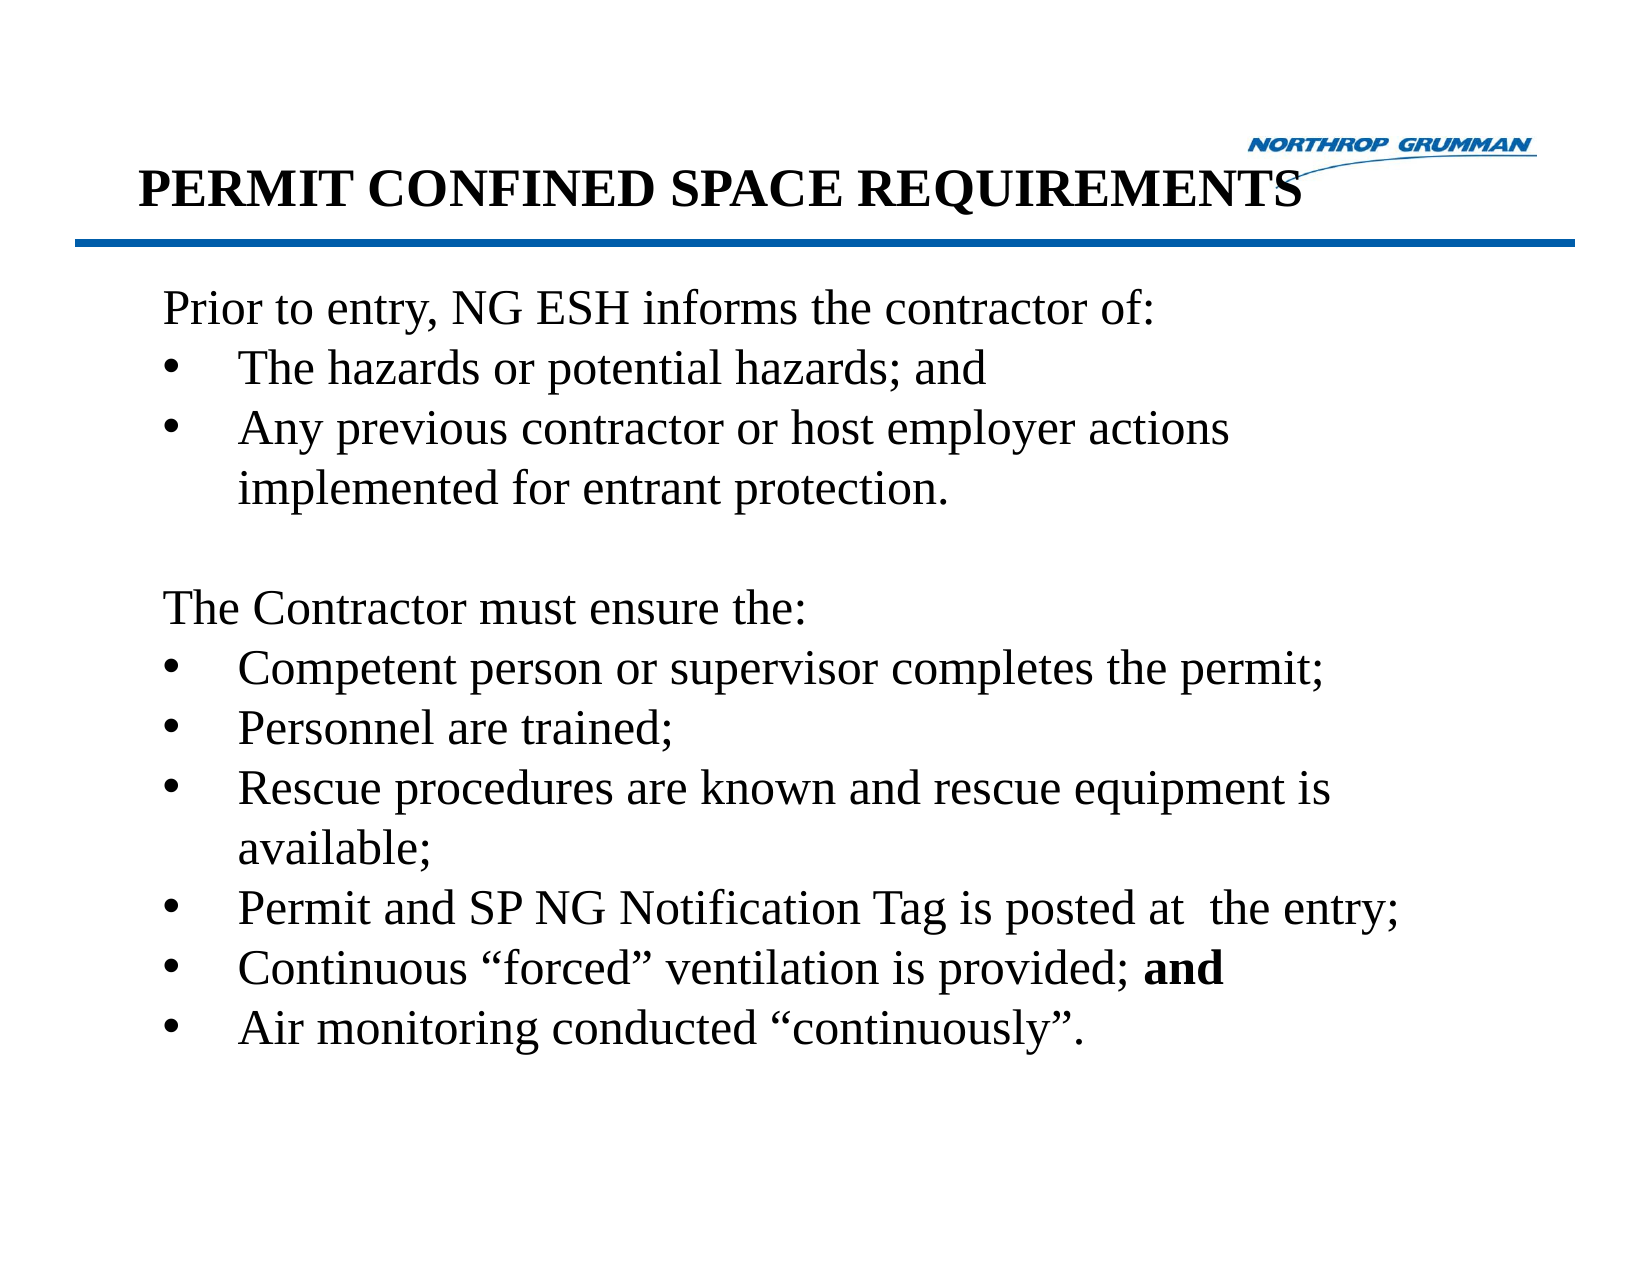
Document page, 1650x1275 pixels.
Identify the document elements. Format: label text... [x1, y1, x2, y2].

list Prior to entry, NG ESH informs the contractor of: The hazards or potential hazards; and Any previous contractor or host employer actions implemented for entrant protection. The Contractor must ensure the: Competent person or supervisor completes the permit; Personnel are trained; Rescue procedures are known and rescue equipment is available; Permit and SP NG Notification Tag is posted at the entry; Continuous “forced” ventilation is provided; and Air monitoring conducted “continuously”. [162, 275, 1470, 1129]
title PERMIT CONFINED SPACE REQUIREMENTS [138, 152, 1512, 218]
picture [1247, 136, 1537, 189]
